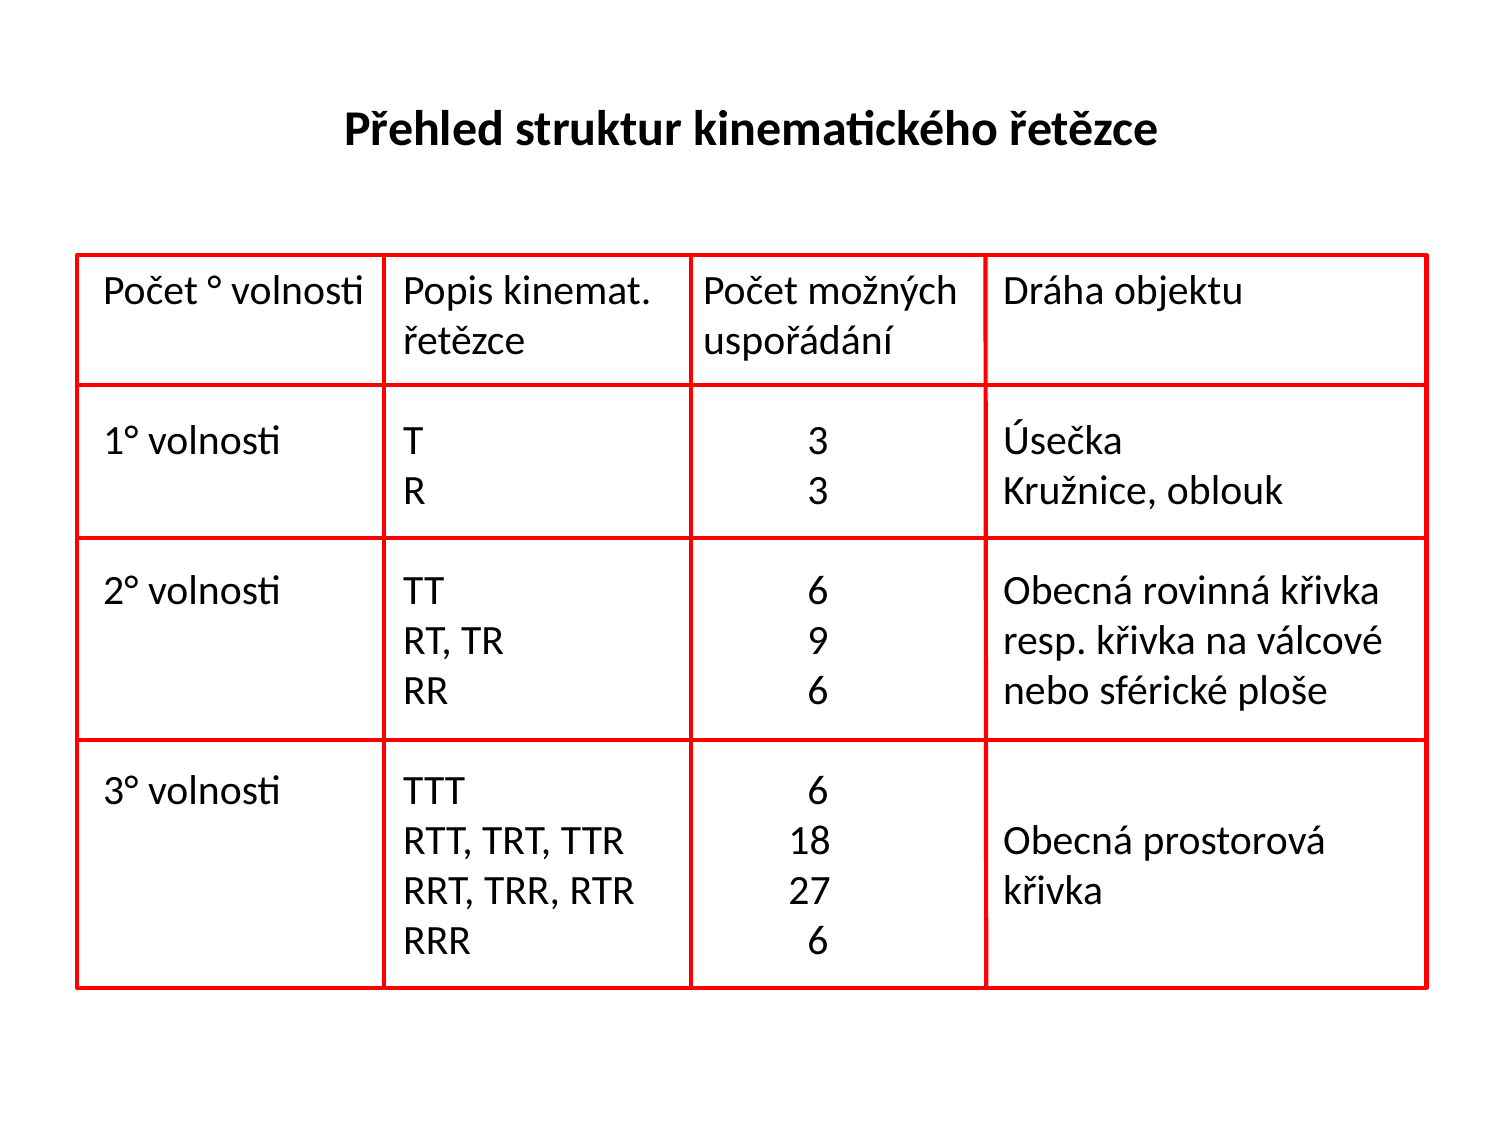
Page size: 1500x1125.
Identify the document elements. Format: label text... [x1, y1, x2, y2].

title Přehled struktur kinematického řetězce [76, 66, 1427, 186]
text_box [75, 253, 1429, 990]
